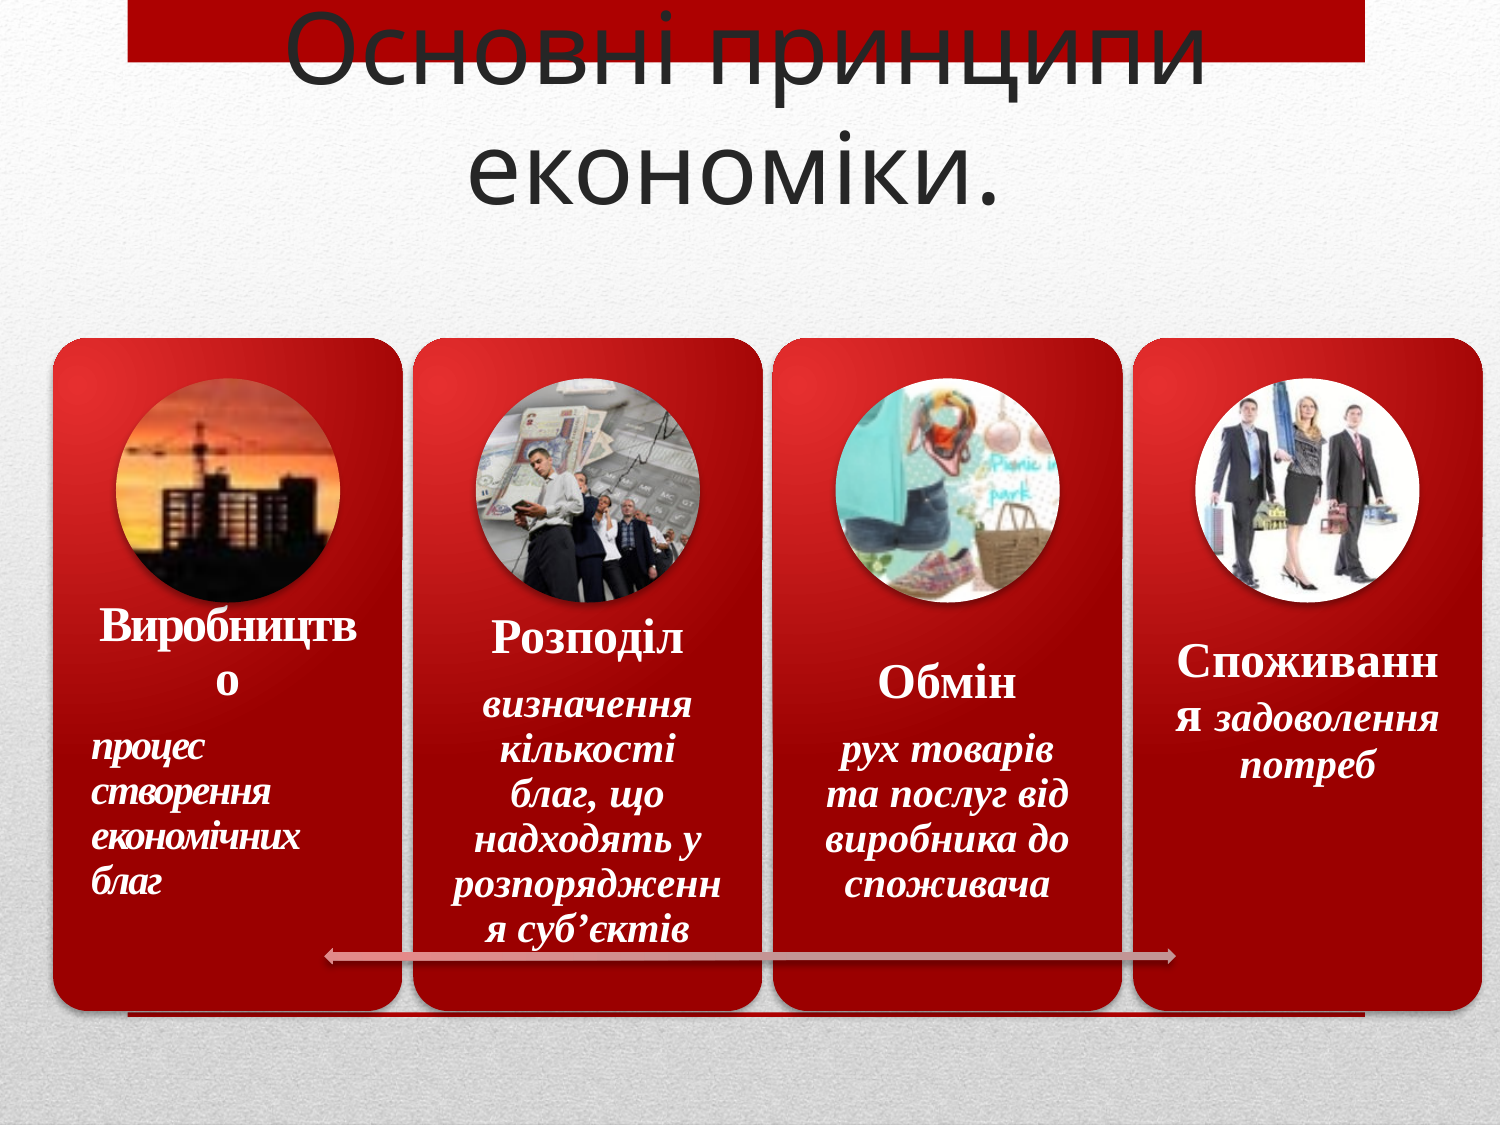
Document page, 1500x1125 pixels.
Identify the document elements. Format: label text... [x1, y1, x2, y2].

title Основні принципи економіки. [29, 42, 1465, 232]
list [52, 337, 1484, 1012]
